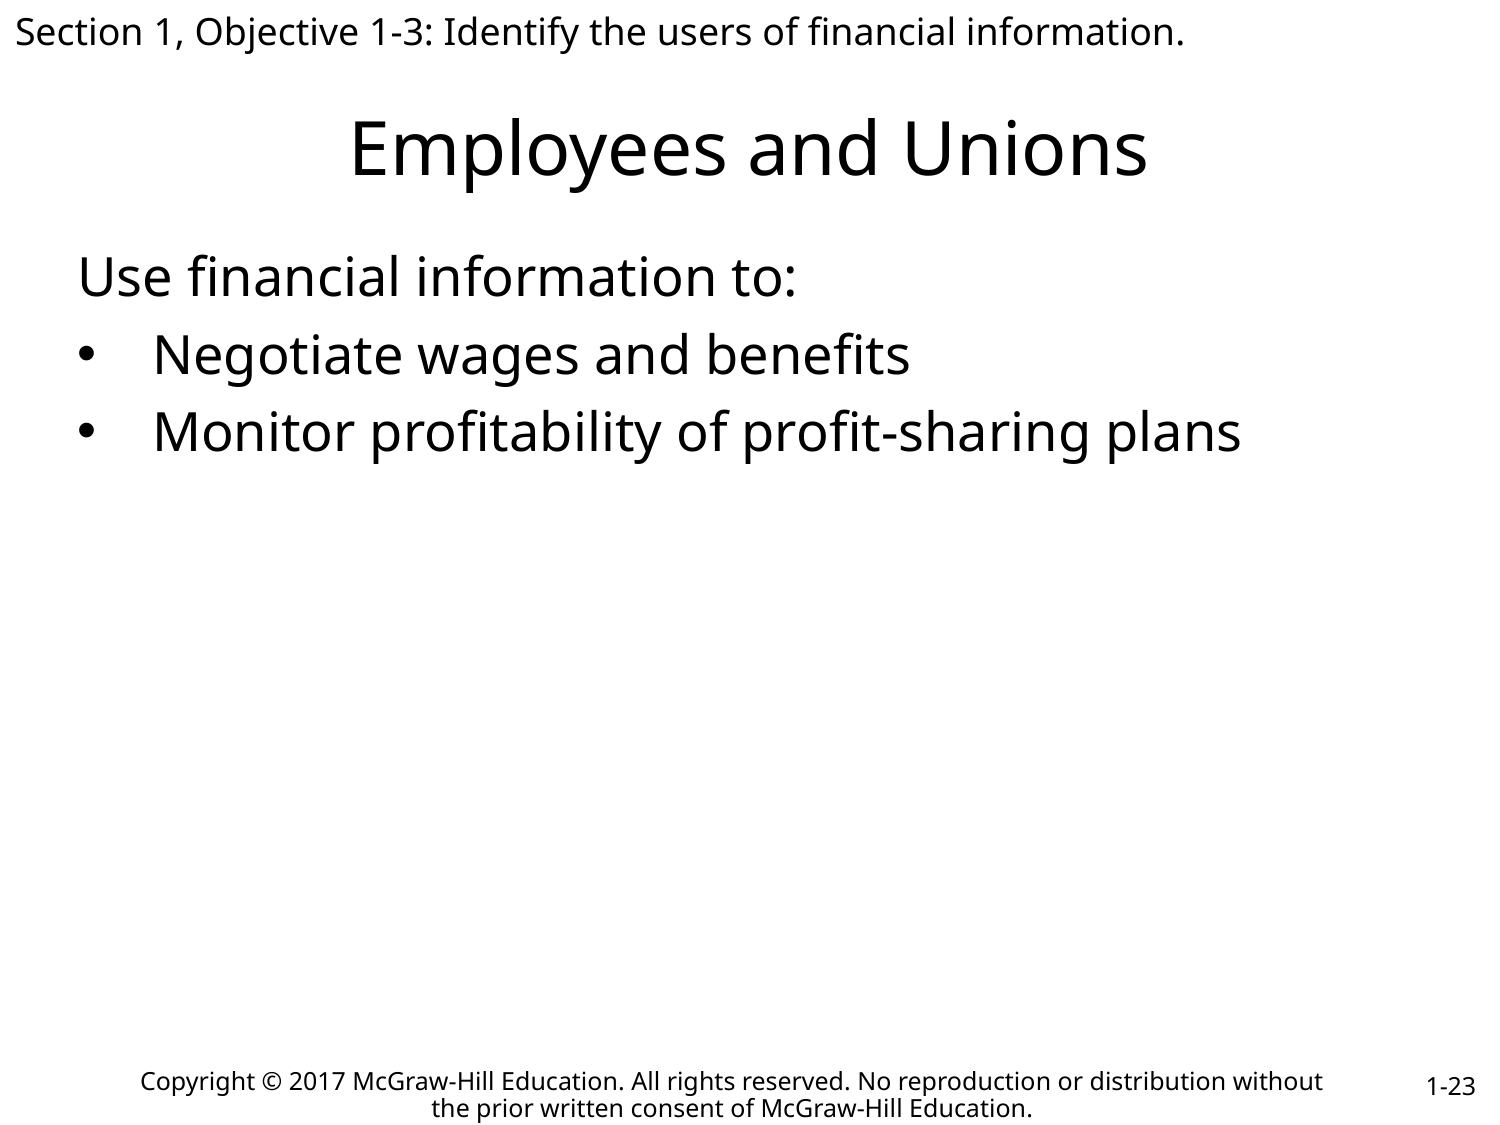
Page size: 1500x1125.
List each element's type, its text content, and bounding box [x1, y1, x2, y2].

title Employees and Unions [34, 74, 1464, 218]
list Section 1, Objective 1-3: Identify the users of financial information. [0, 0, 1500, 49]
list Use financial information to: Negotiate wages and benefits Monitor profitability of profit-sharing plans [62, 234, 1425, 1053]
